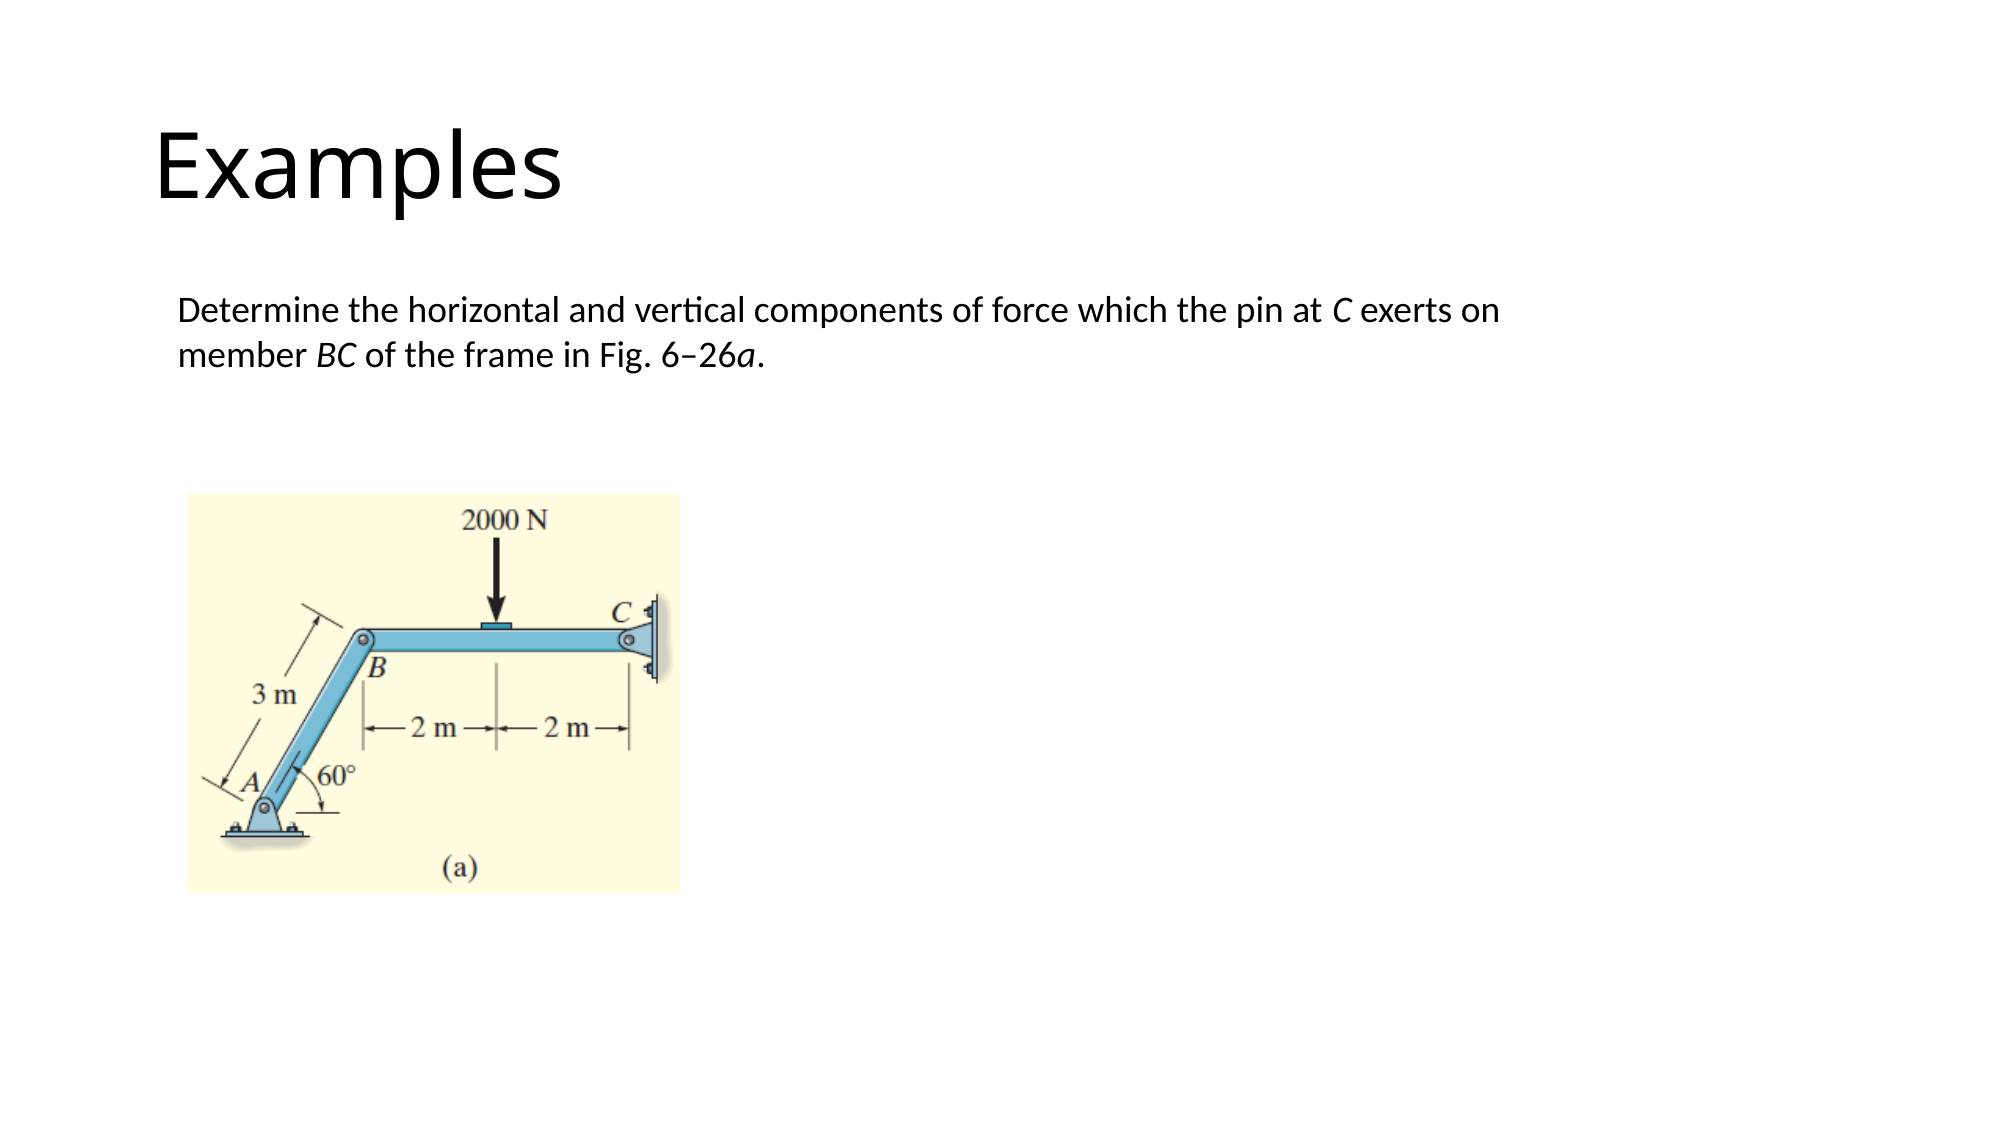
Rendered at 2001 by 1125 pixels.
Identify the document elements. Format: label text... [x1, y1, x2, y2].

title Examples [137, 59, 1863, 278]
picture [188, 494, 680, 894]
text_box Determine the horizontal and vertical components of force which the pin at C exerts on member BC of the frame in Fig. 6–26a. [162, 277, 1538, 382]
